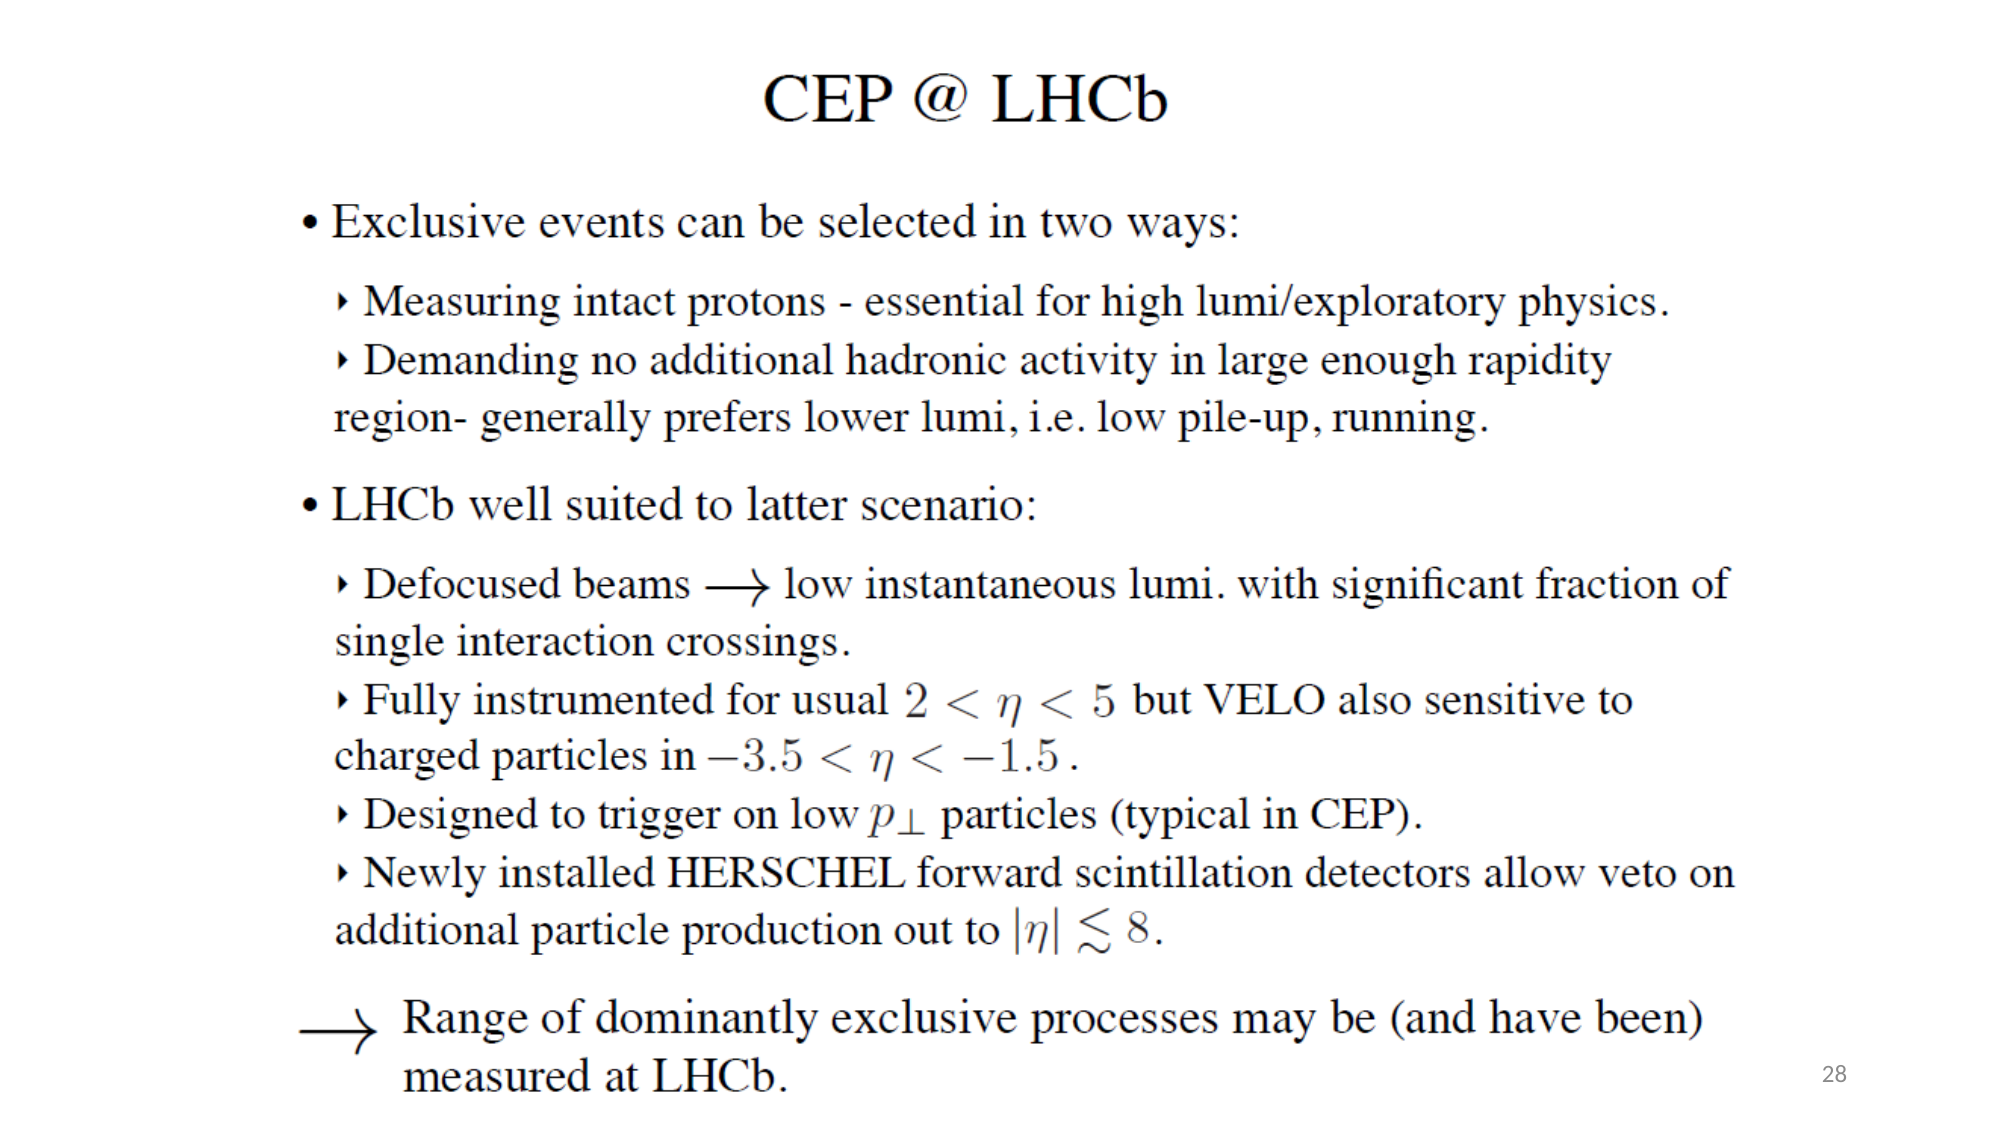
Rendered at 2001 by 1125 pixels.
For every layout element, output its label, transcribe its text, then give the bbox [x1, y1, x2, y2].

picture [270, 20, 1775, 1125]
slide_number 28 [1775, 1042, 1863, 1103]
